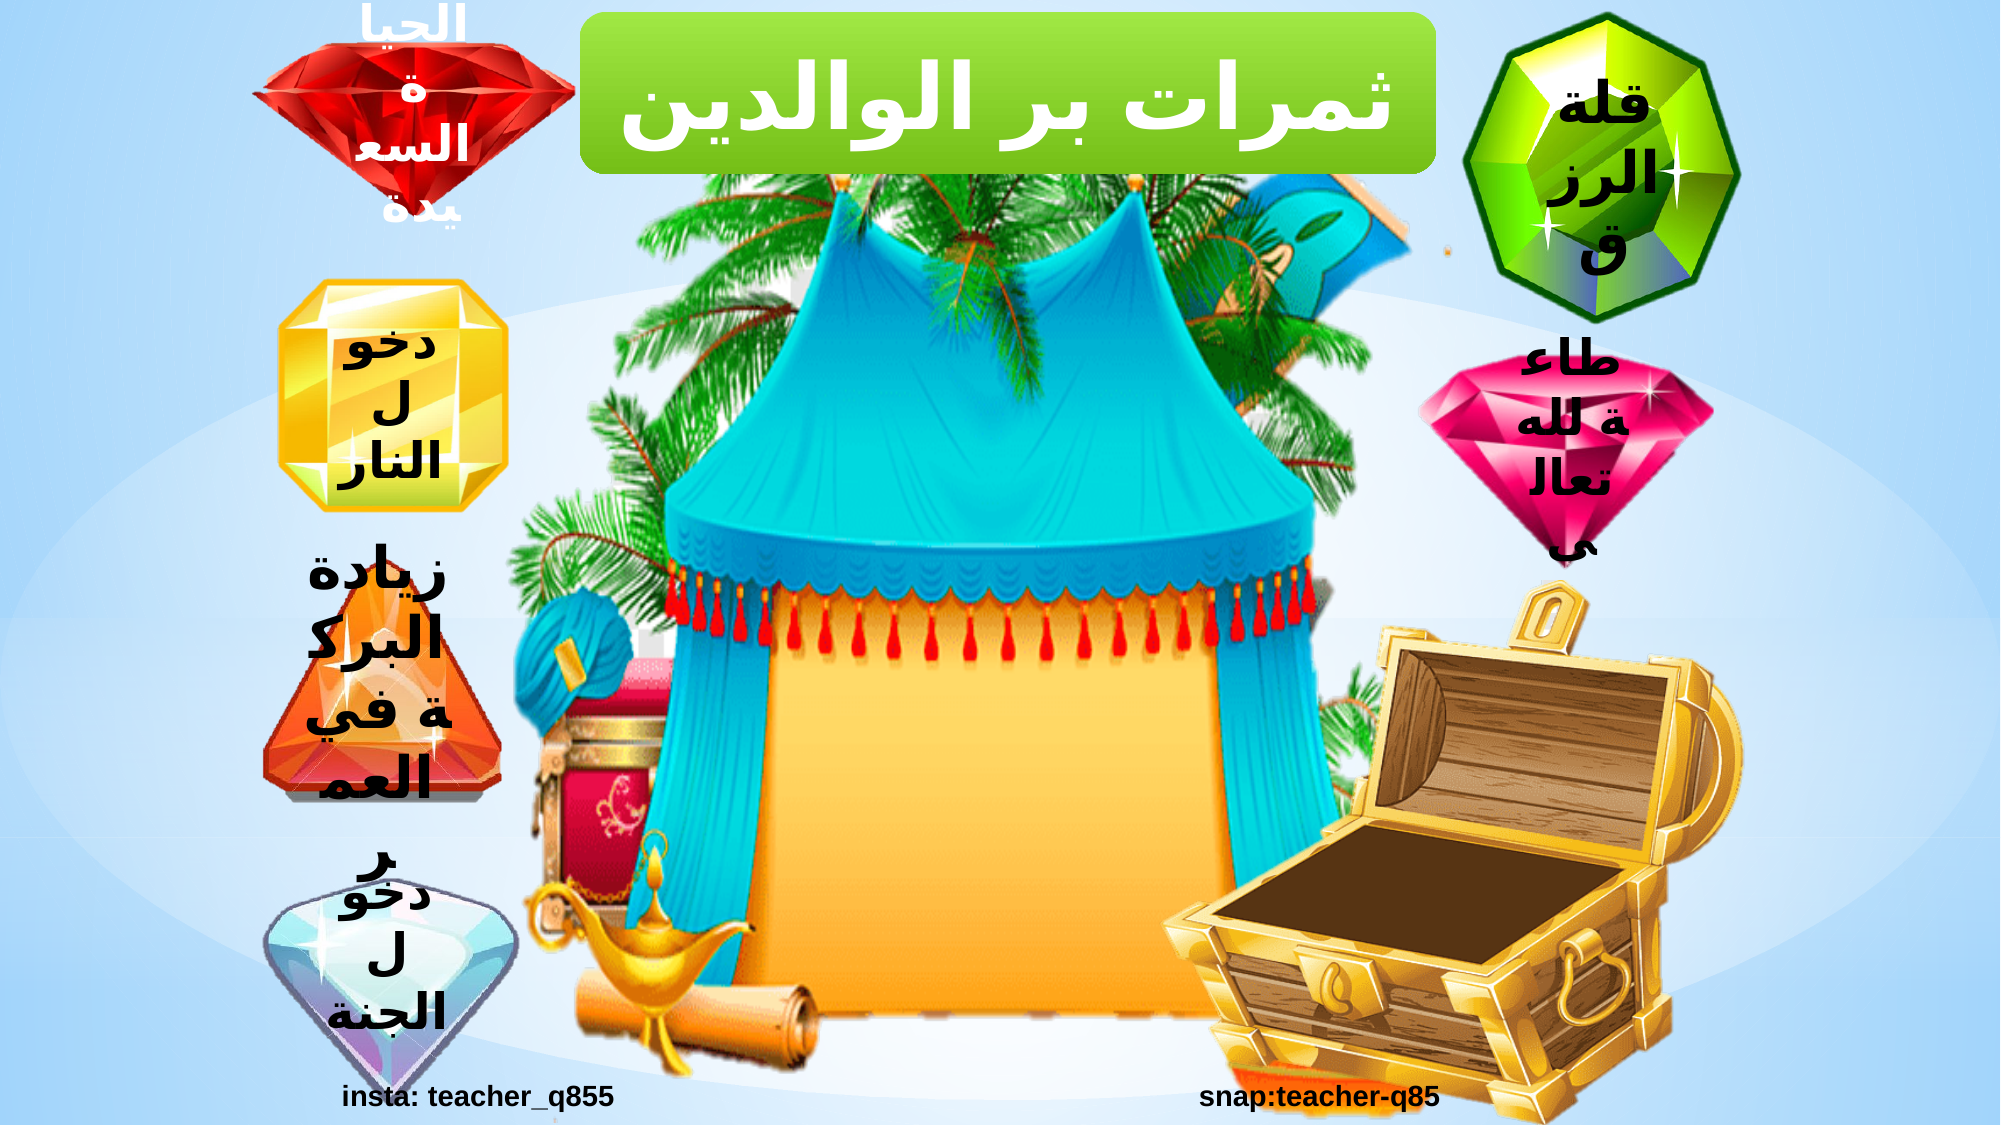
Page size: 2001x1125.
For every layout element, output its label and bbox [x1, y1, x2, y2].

text_box [248, 24, 580, 221]
text_box [249, 860, 529, 1120]
text_box [1434, 0, 1774, 351]
text_box [259, 273, 525, 524]
text_box [1405, 349, 1714, 581]
picture [504, 11, 1774, 1125]
text_box [220, 542, 534, 852]
